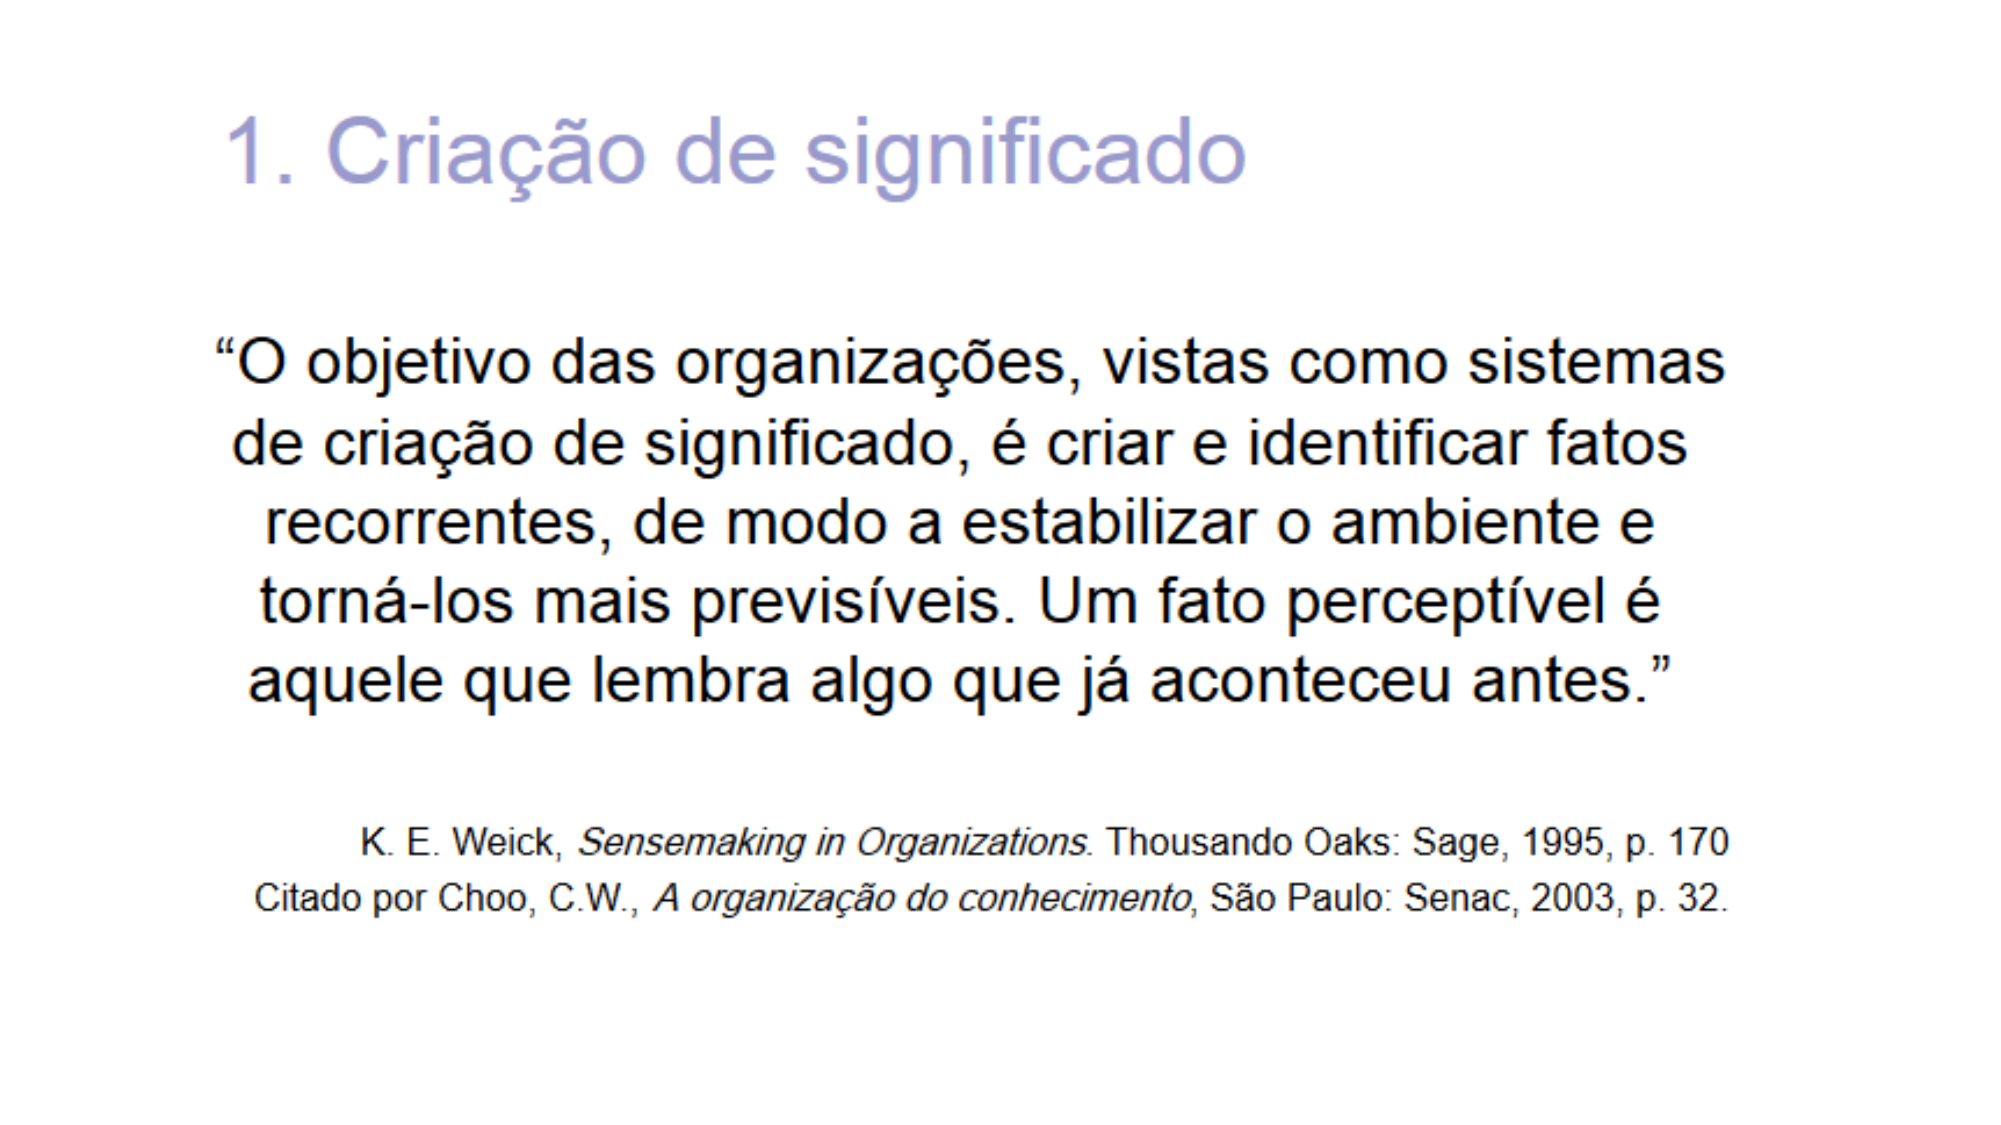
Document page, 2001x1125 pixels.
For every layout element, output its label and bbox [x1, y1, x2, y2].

picture [187, 68, 1768, 1030]
